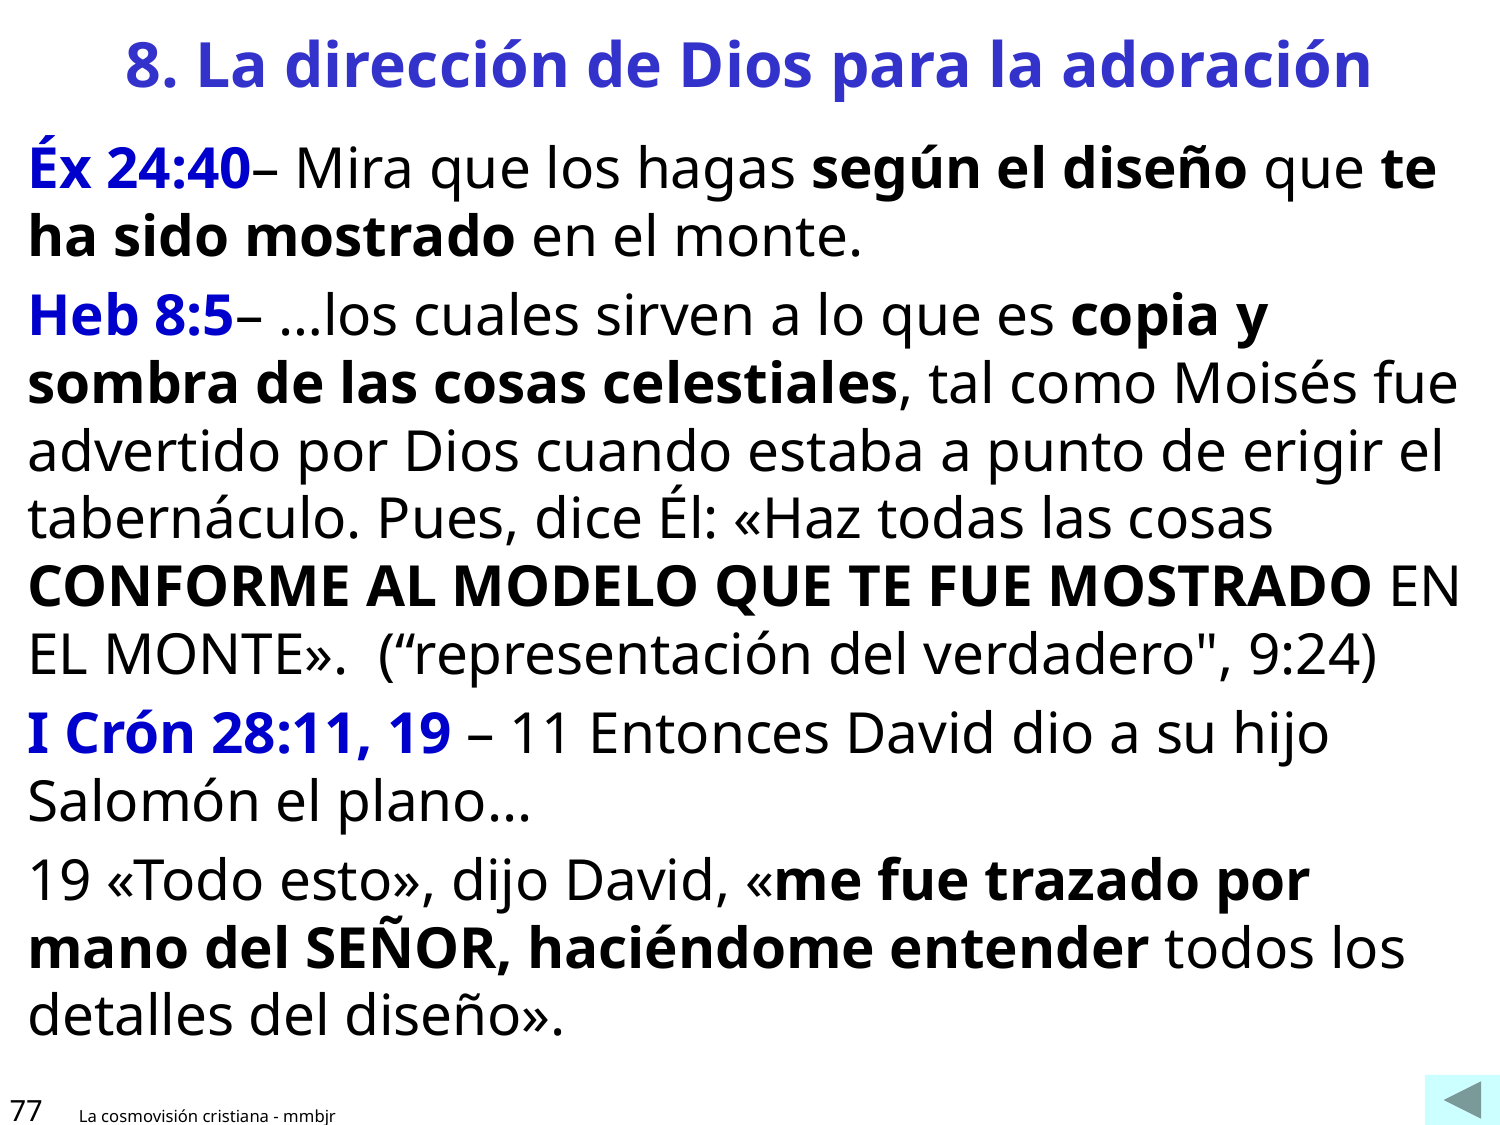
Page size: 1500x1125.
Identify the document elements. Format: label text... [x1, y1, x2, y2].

list Éx 24:40– Mira que los hagas según el diseño que te ha sido mostrado en el monte. Heb 8:5– …los cuales sirven a lo que es copia y sombra de las cosas celestiales, tal como Moisés fue advertido por Dios cuando estaba a punto de erigir el tabernáculo. Pues, dice Él: «Haz todas las cosas CONFORME AL MODELO QUE TE FUE MOSTRADO EN EL MONTE». (“representación del verdadero", 9:24) I Crón 28:11, 19 – 11 Entonces David dio a su hijo Salomón el plano... 19 «Todo esto», dijo David, «me fue trazado por mano del SEÑOR, haciéndome entender todos los detalles del diseño». [12, 125, 1488, 1100]
slide_number 77 [0, 1084, 307, 1125]
text_box [1424, 1074, 1500, 1125]
title 8. La dirección de Dios para la adoración [0, 0, 1500, 125]
slide_number La cosmovisión cristiana - mmbjr [307, 1097, 477, 1125]
